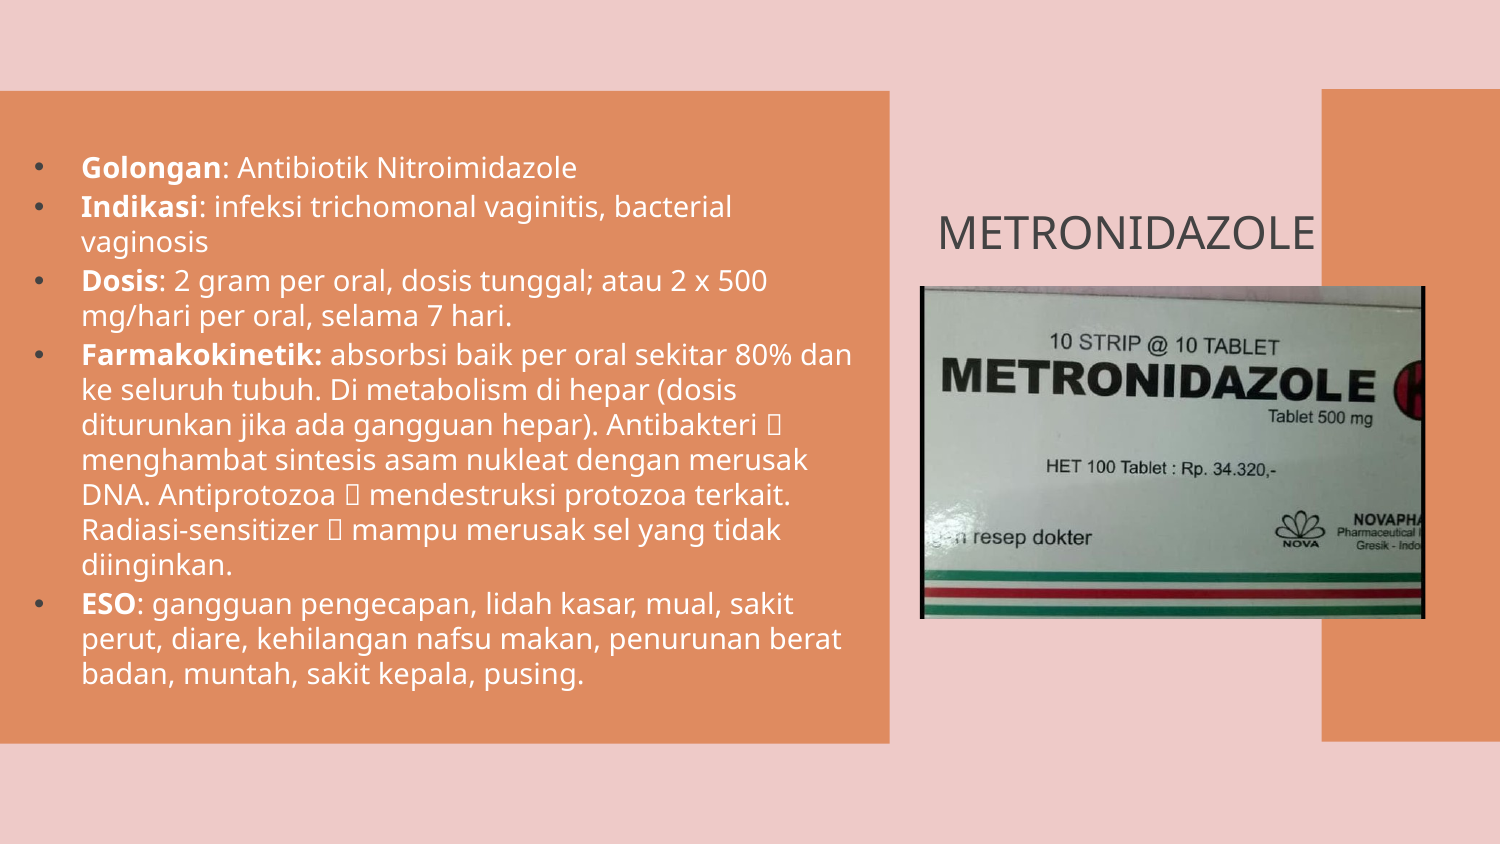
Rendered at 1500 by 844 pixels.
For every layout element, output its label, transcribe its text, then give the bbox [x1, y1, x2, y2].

picture [919, 286, 1426, 619]
subtitle Golongan: Antibiotik Nitroimidazole Indikasi: infeksi trichomonal vaginitis, bacterial vaginosis Dosis: 2 gram per oral, dosis tunggal; atau 2 x 500 mg/hari per oral, selama 7 hari. Farmakokinetik: absorbsi baik per oral sekitar 80% dan ke seluruh tubuh. Di metabolism di hepar (dosis diturunkan jika ada gangguan hepar). Antibakteri  menghambat sintesis asam nukleat dengan merusak DNA. Antiprotozoa  mendestruksi protozoa terkait. Radiasi-sensitizer  mampu merusak sel yang tidak diinginkan. ESO: gangguan pengecapan, lidah kasar, mual, sakit perut, diare, kehilangan nafsu makan, penurunan berat badan, muntah, sakit kepala, pusing. [19, 114, 876, 693]
title METRONIDAZOLE [876, 175, 1332, 287]
